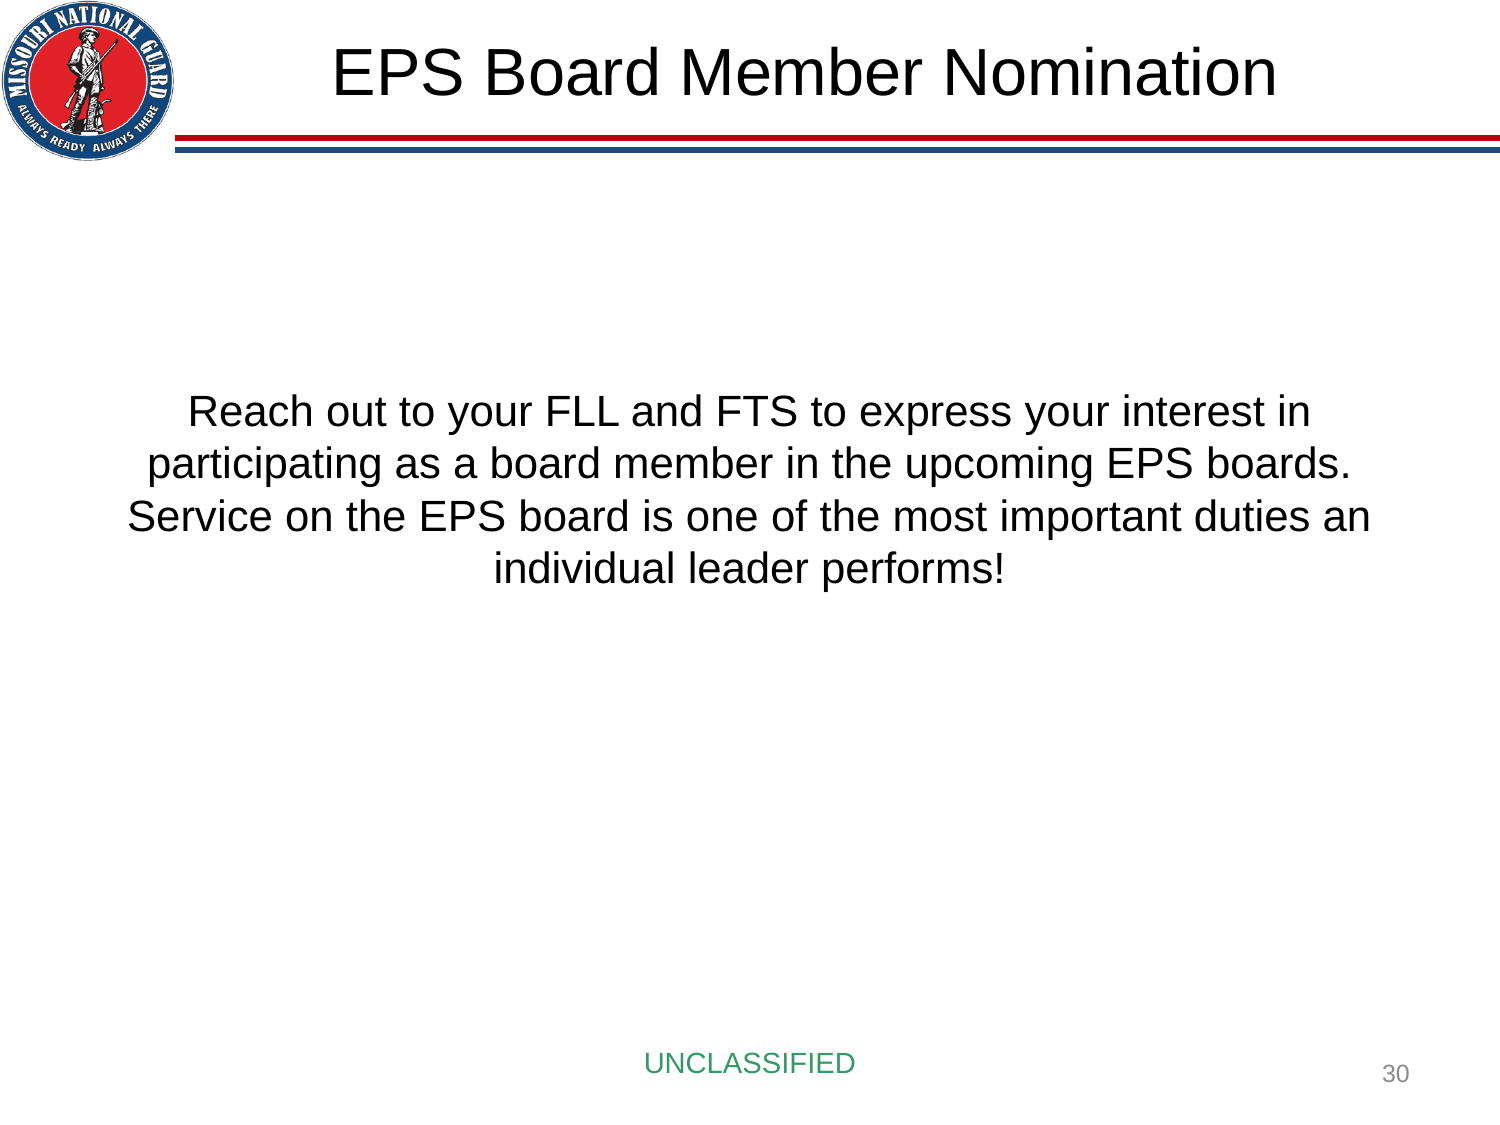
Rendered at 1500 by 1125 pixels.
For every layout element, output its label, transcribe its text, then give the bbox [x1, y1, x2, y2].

slide_number 30 [1074, 1042, 1425, 1103]
title EPS Board Member Nomination [0, 0, 1500, 138]
list Reach out to your FLL and FTS to express your interest in participating as a board member in the upcoming EPS boards. Service on the EPS board is one of the most important duties an individual leader performs! [74, 374, 1426, 956]
picture [0, 138, 175, 162]
